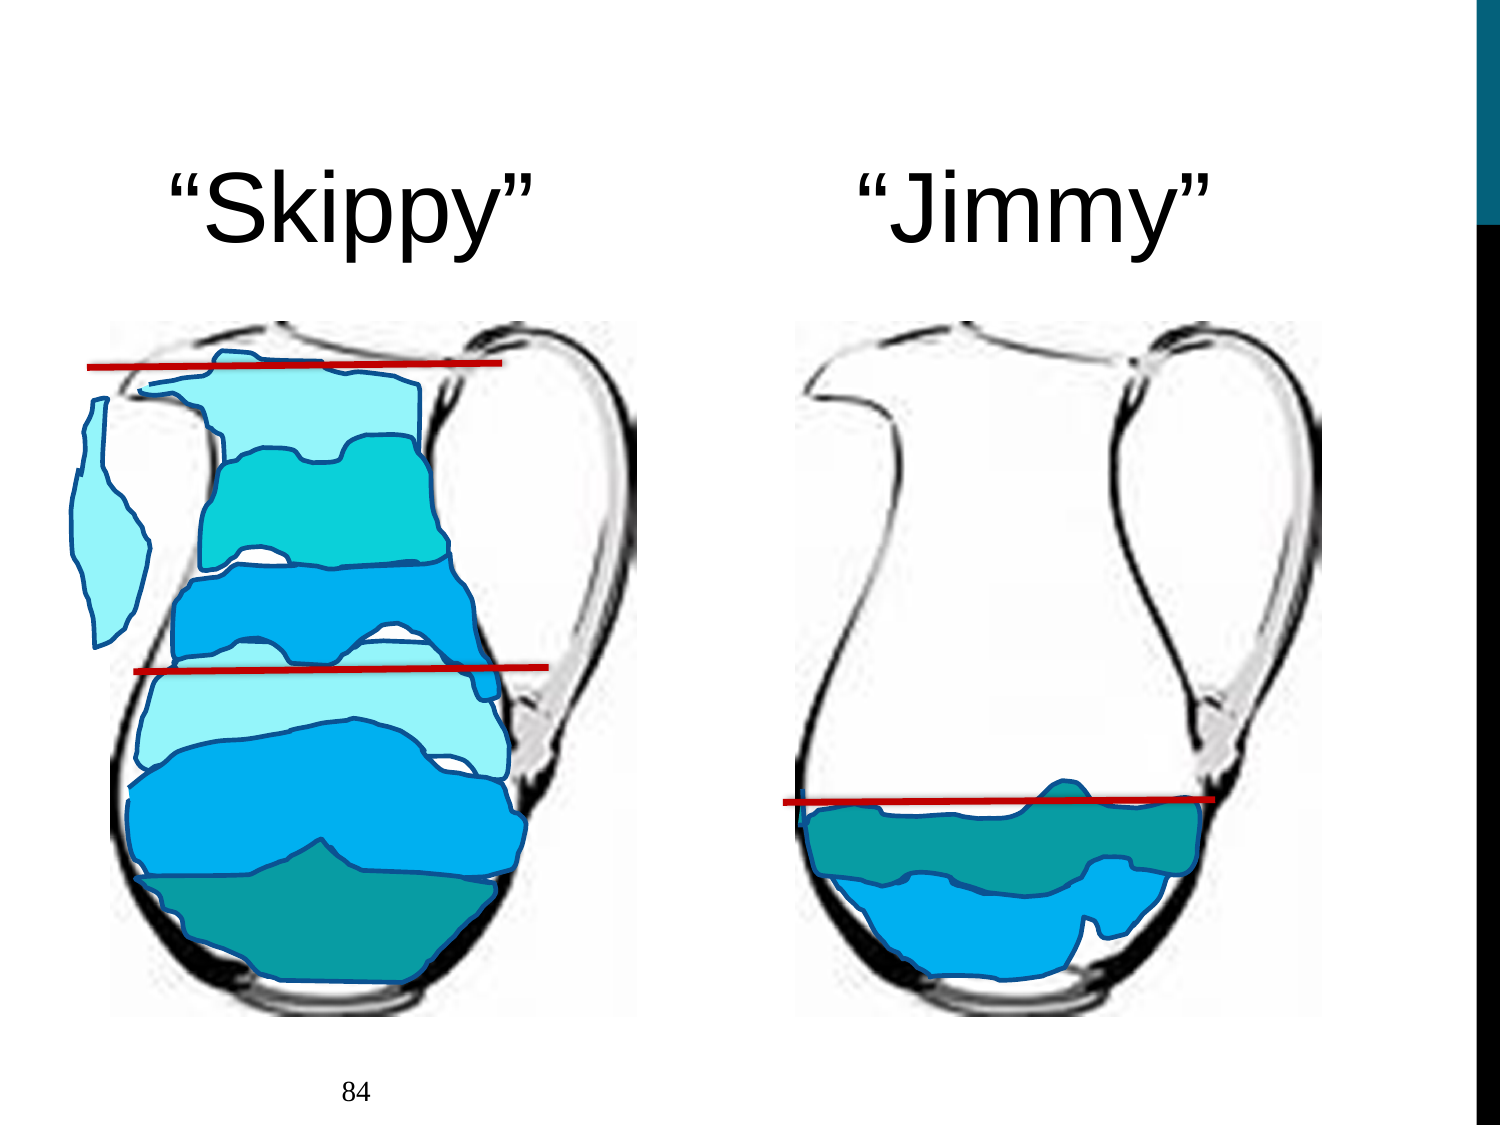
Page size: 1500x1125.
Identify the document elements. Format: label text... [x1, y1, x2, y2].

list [110, 321, 638, 1017]
text_box “Skippy” [129, 135, 575, 270]
text_box “Jimmy” [818, 135, 1250, 270]
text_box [782, 799, 1216, 803]
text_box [86, 362, 503, 368]
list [794, 321, 1323, 1017]
footer 84 [75, 1065, 638, 1112]
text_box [132, 666, 550, 673]
text_box [68, 395, 108, 650]
